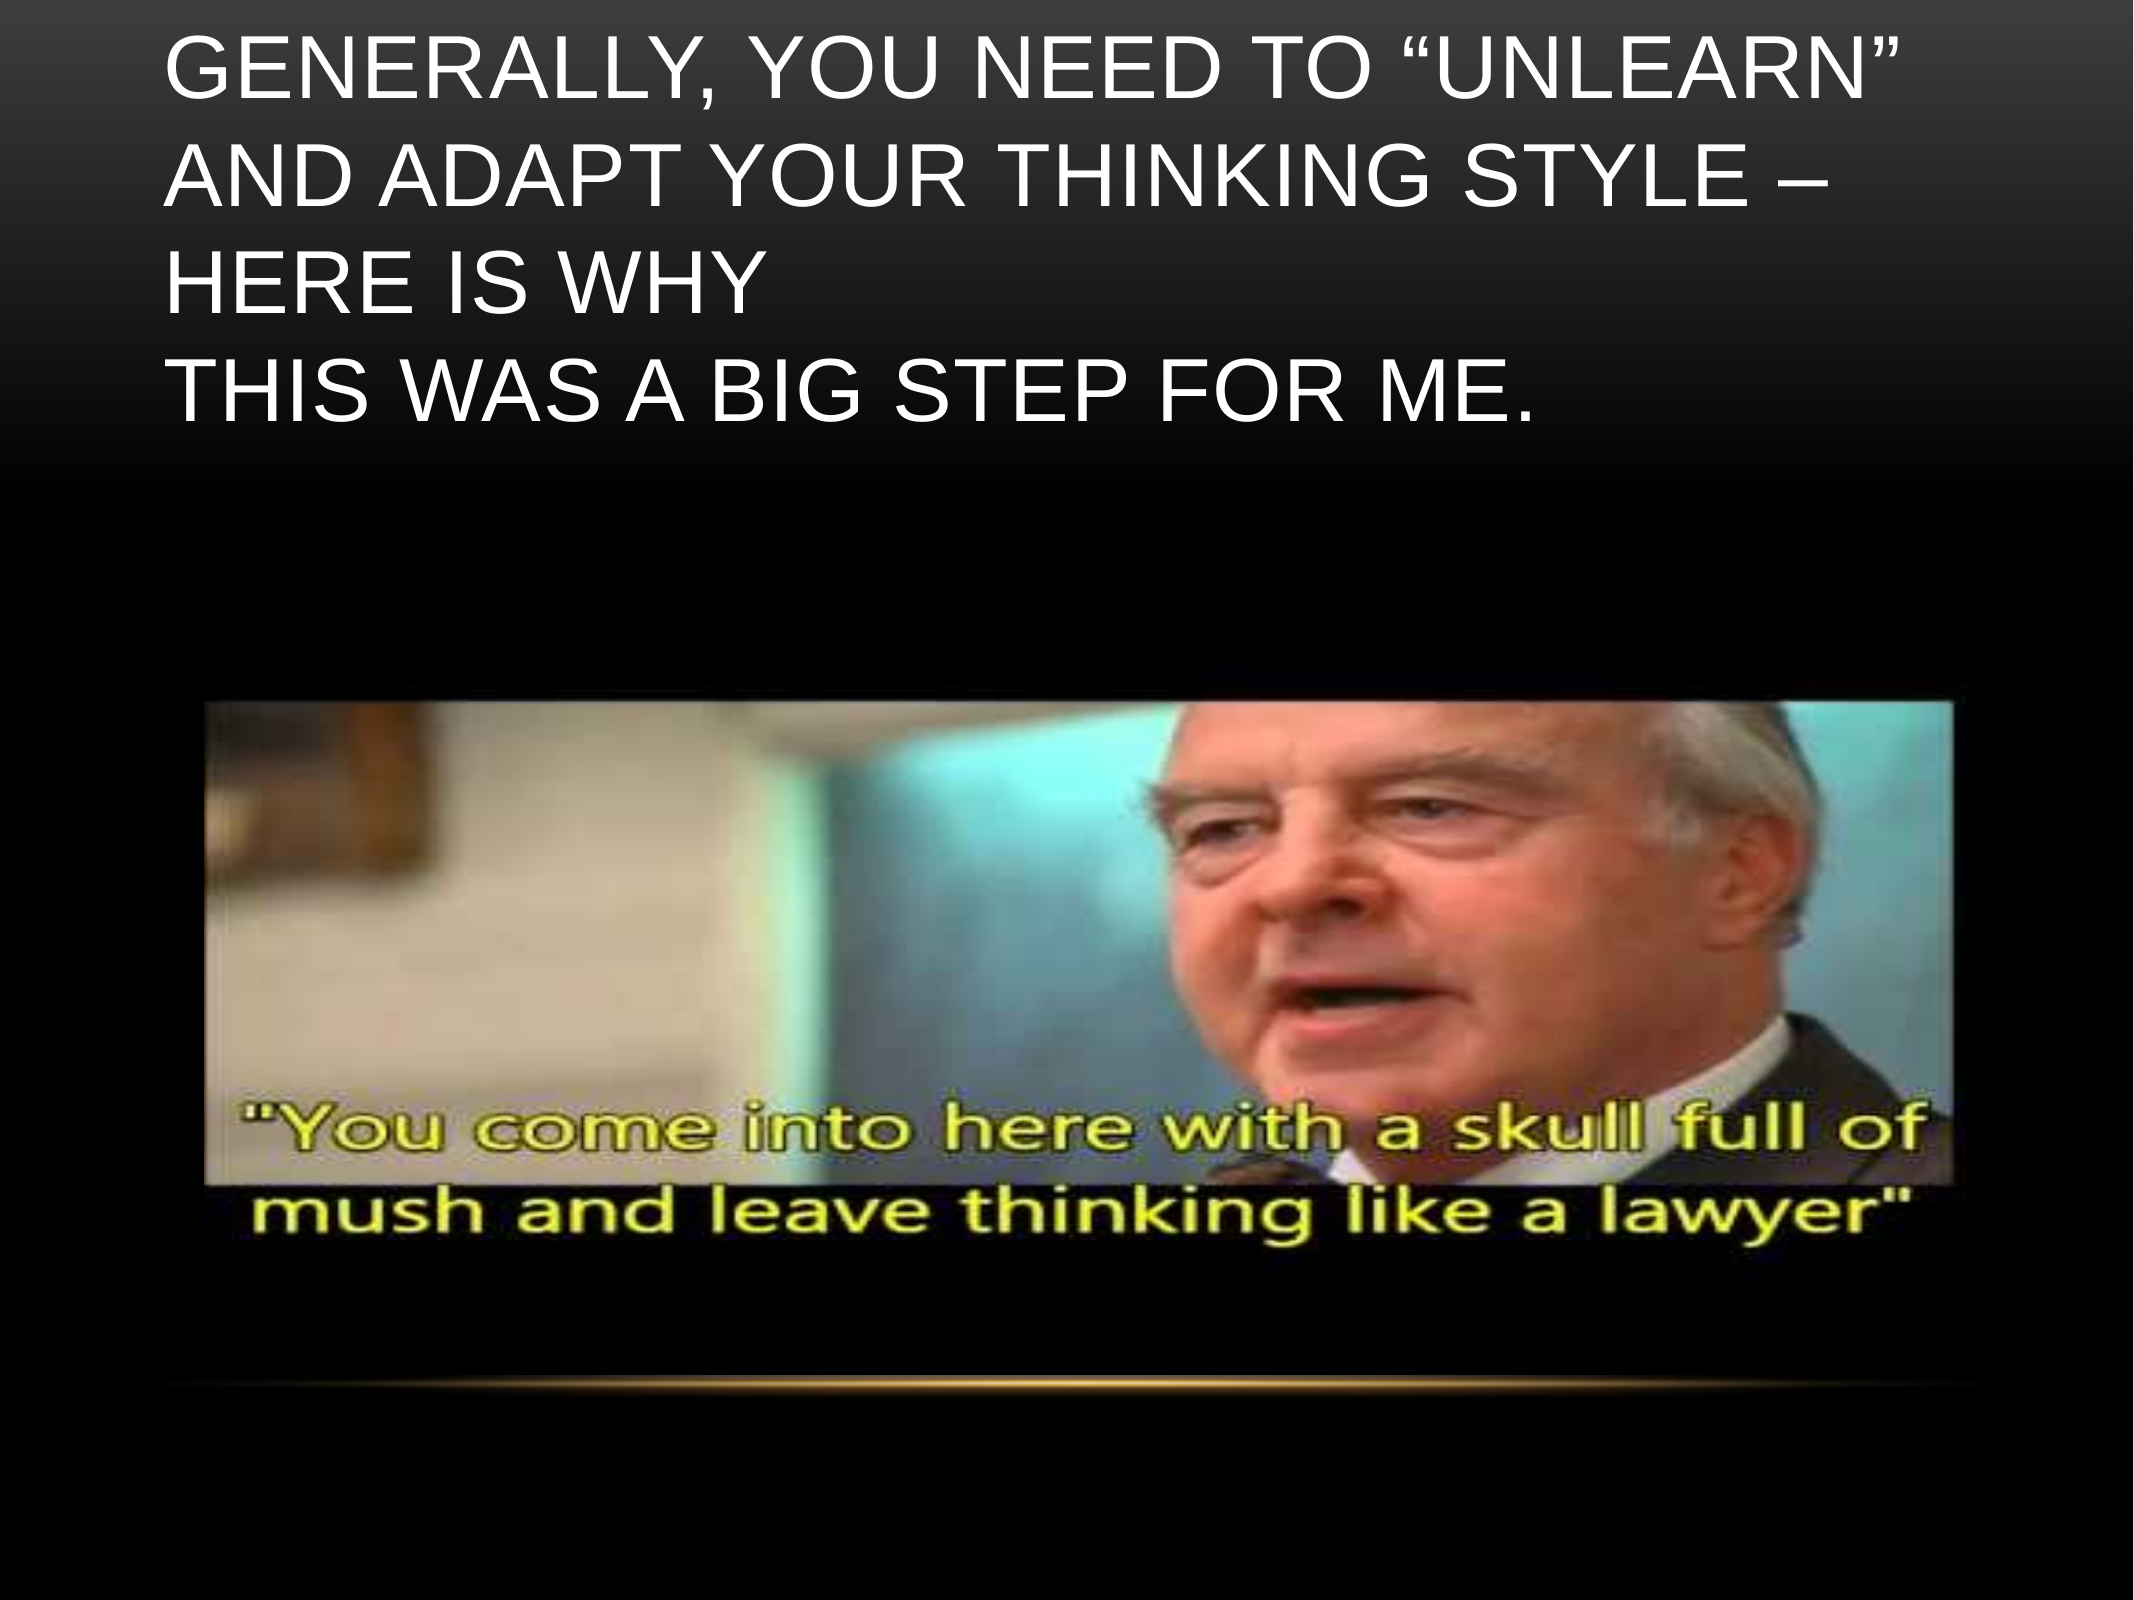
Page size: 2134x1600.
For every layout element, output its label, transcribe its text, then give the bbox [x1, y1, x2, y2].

title Generally, you need to “Unlearn” and adapt your Thinking Style – Here is why This was a big step for me. [142, 64, 1992, 450]
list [203, 512, 1967, 1376]
picture [0, 0, 2134, 1600]
